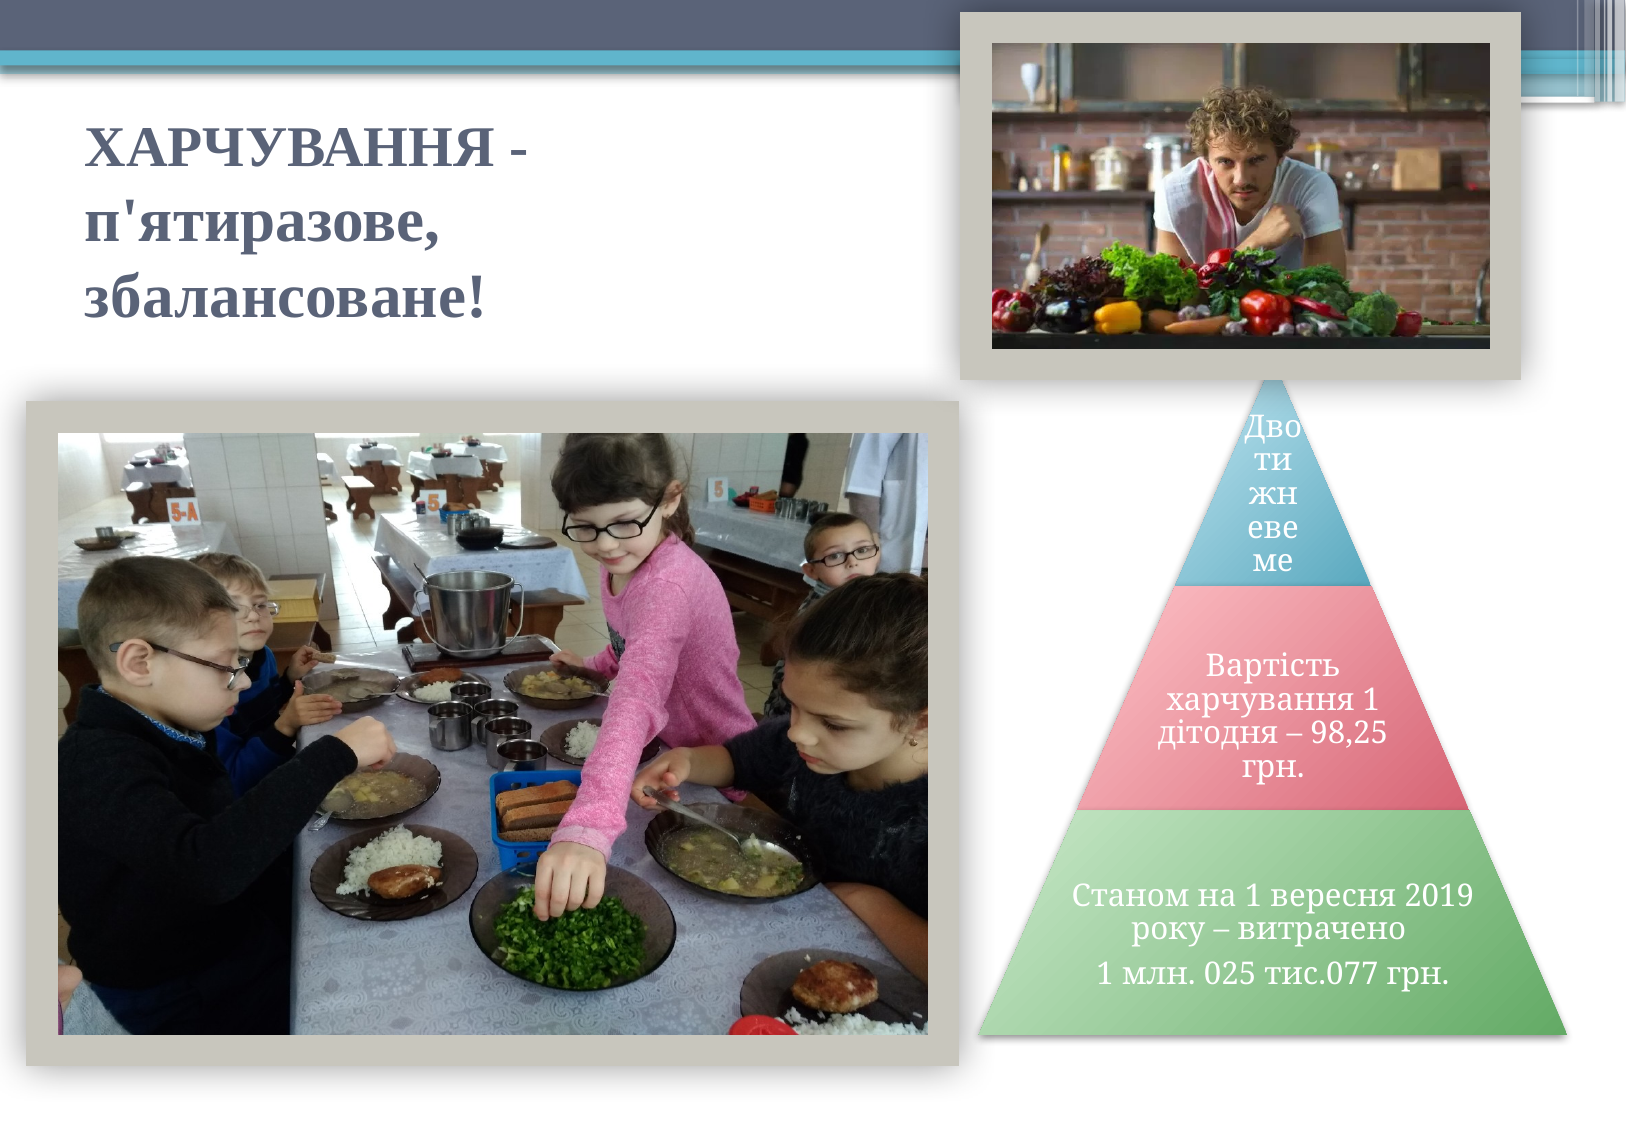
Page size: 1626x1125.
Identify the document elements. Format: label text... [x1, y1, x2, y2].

title ХАРЧУВАННЯ - п'ятиразове, збалансоване! [70, 101, 933, 338]
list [57, 432, 928, 1036]
picture [991, 42, 1490, 349]
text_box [978, 361, 1568, 1036]
